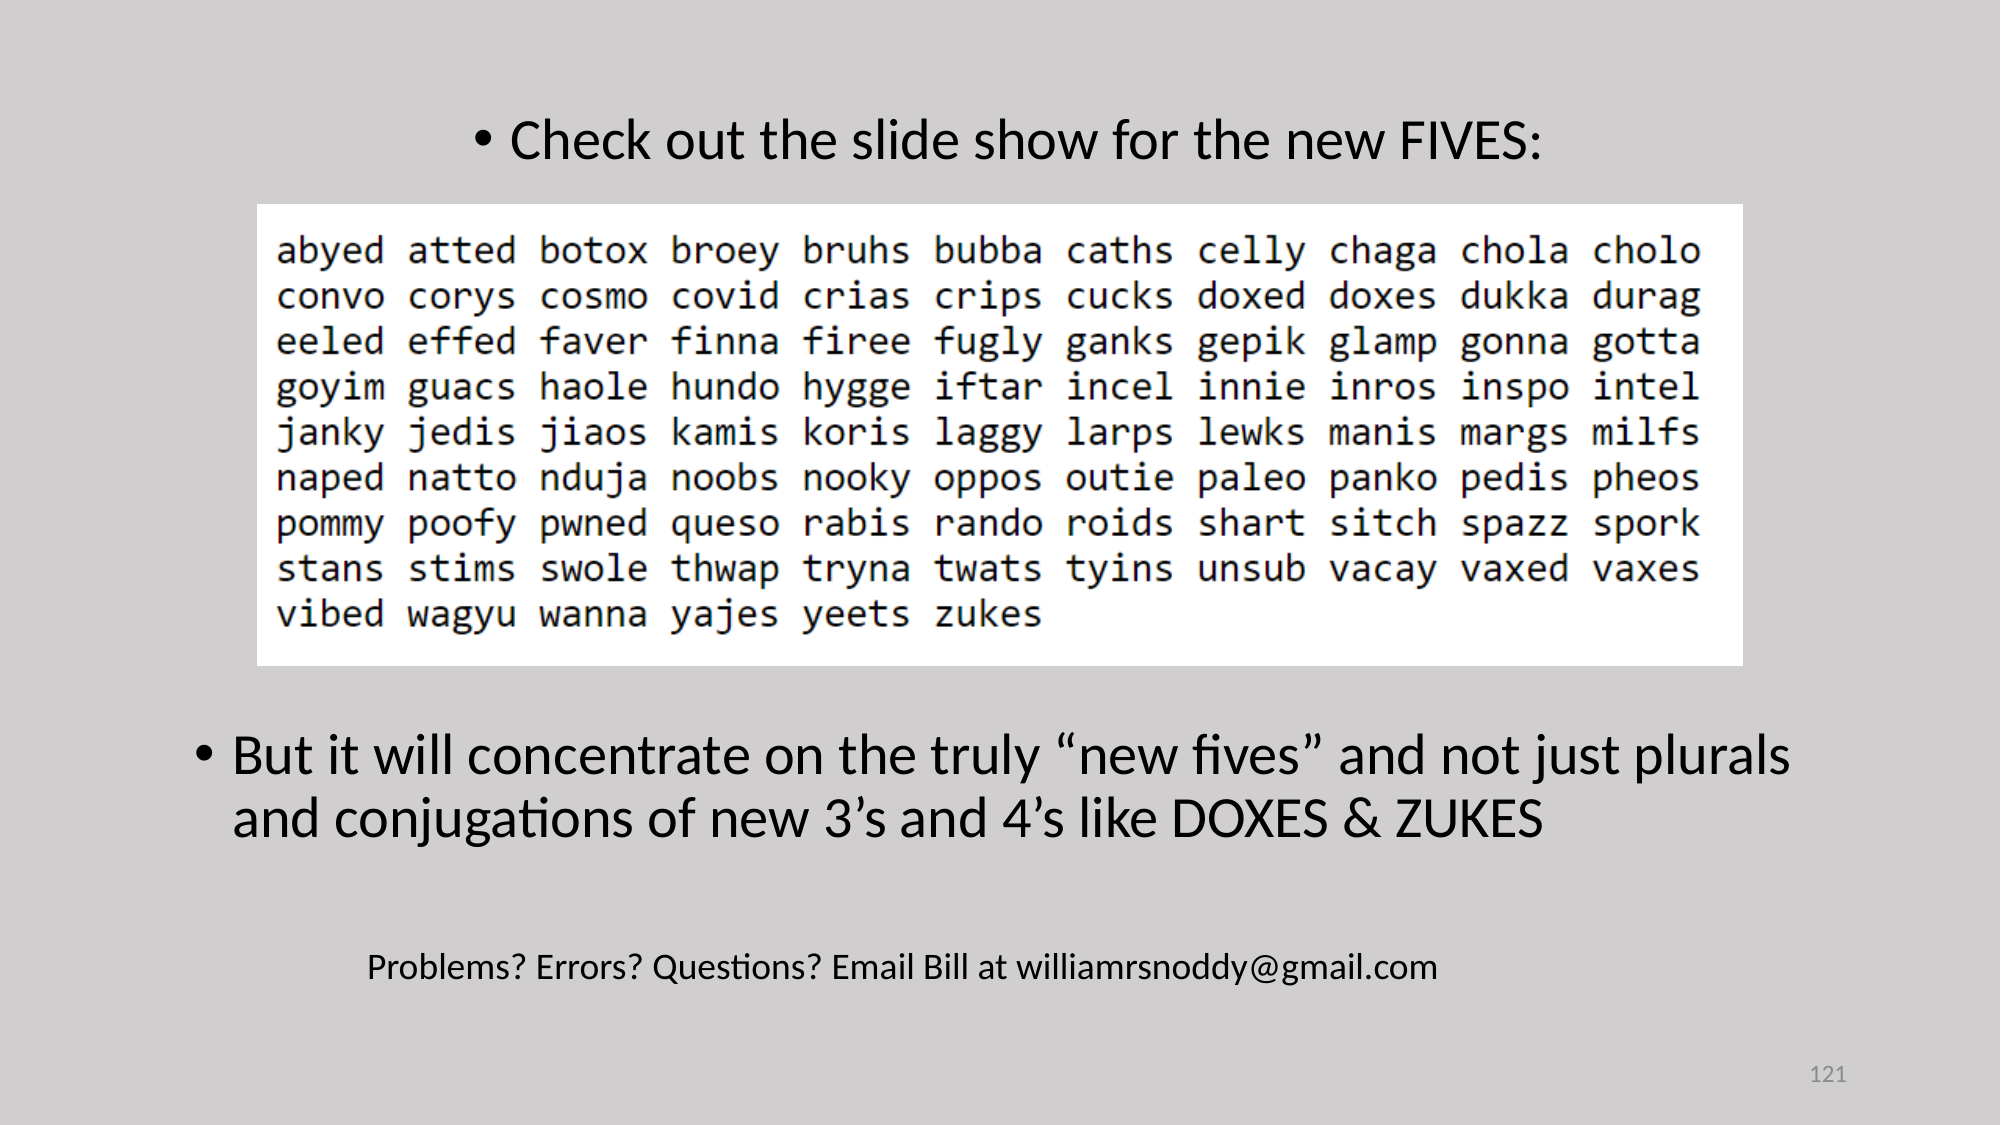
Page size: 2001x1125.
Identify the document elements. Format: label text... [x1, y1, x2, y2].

slide_number 121 [1412, 1042, 1863, 1103]
text_box But it will concentrate on the truly “new fives” and not just plurals and conjugations of new 3’s and 4’s like DOXES & ZUKES [180, 716, 1820, 819]
text_box Problems? Errors? Questions? Email Bill at williamrsnoddy@gmail.com [352, 934, 1580, 994]
picture [257, 204, 1743, 666]
text_box Check out the slide show for the new FIVES: [308, 102, 2000, 205]
